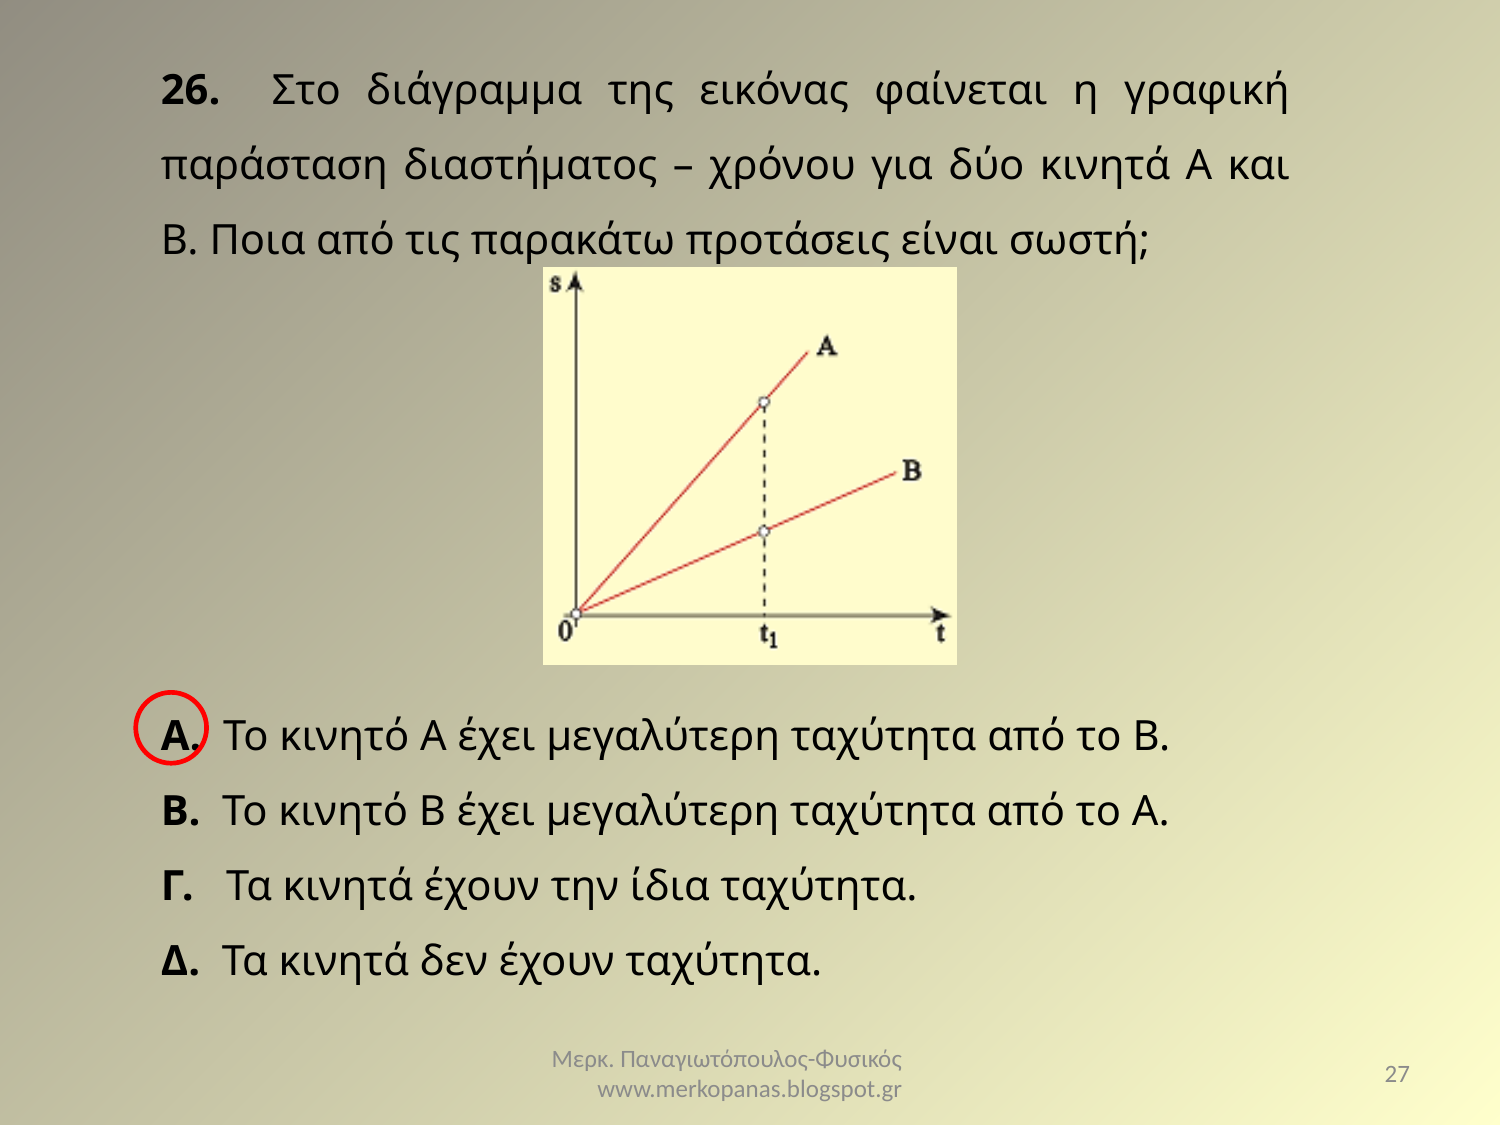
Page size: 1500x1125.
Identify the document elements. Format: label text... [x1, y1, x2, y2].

footer Μερκ. Παναγιωτόπουλος-Φυσικός www.merkopanas.blogspot.gr [512, 1042, 988, 1103]
text_box [133, 706, 140, 749]
slide_number 27 [1074, 1042, 1425, 1103]
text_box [145, 30, 1306, 1001]
